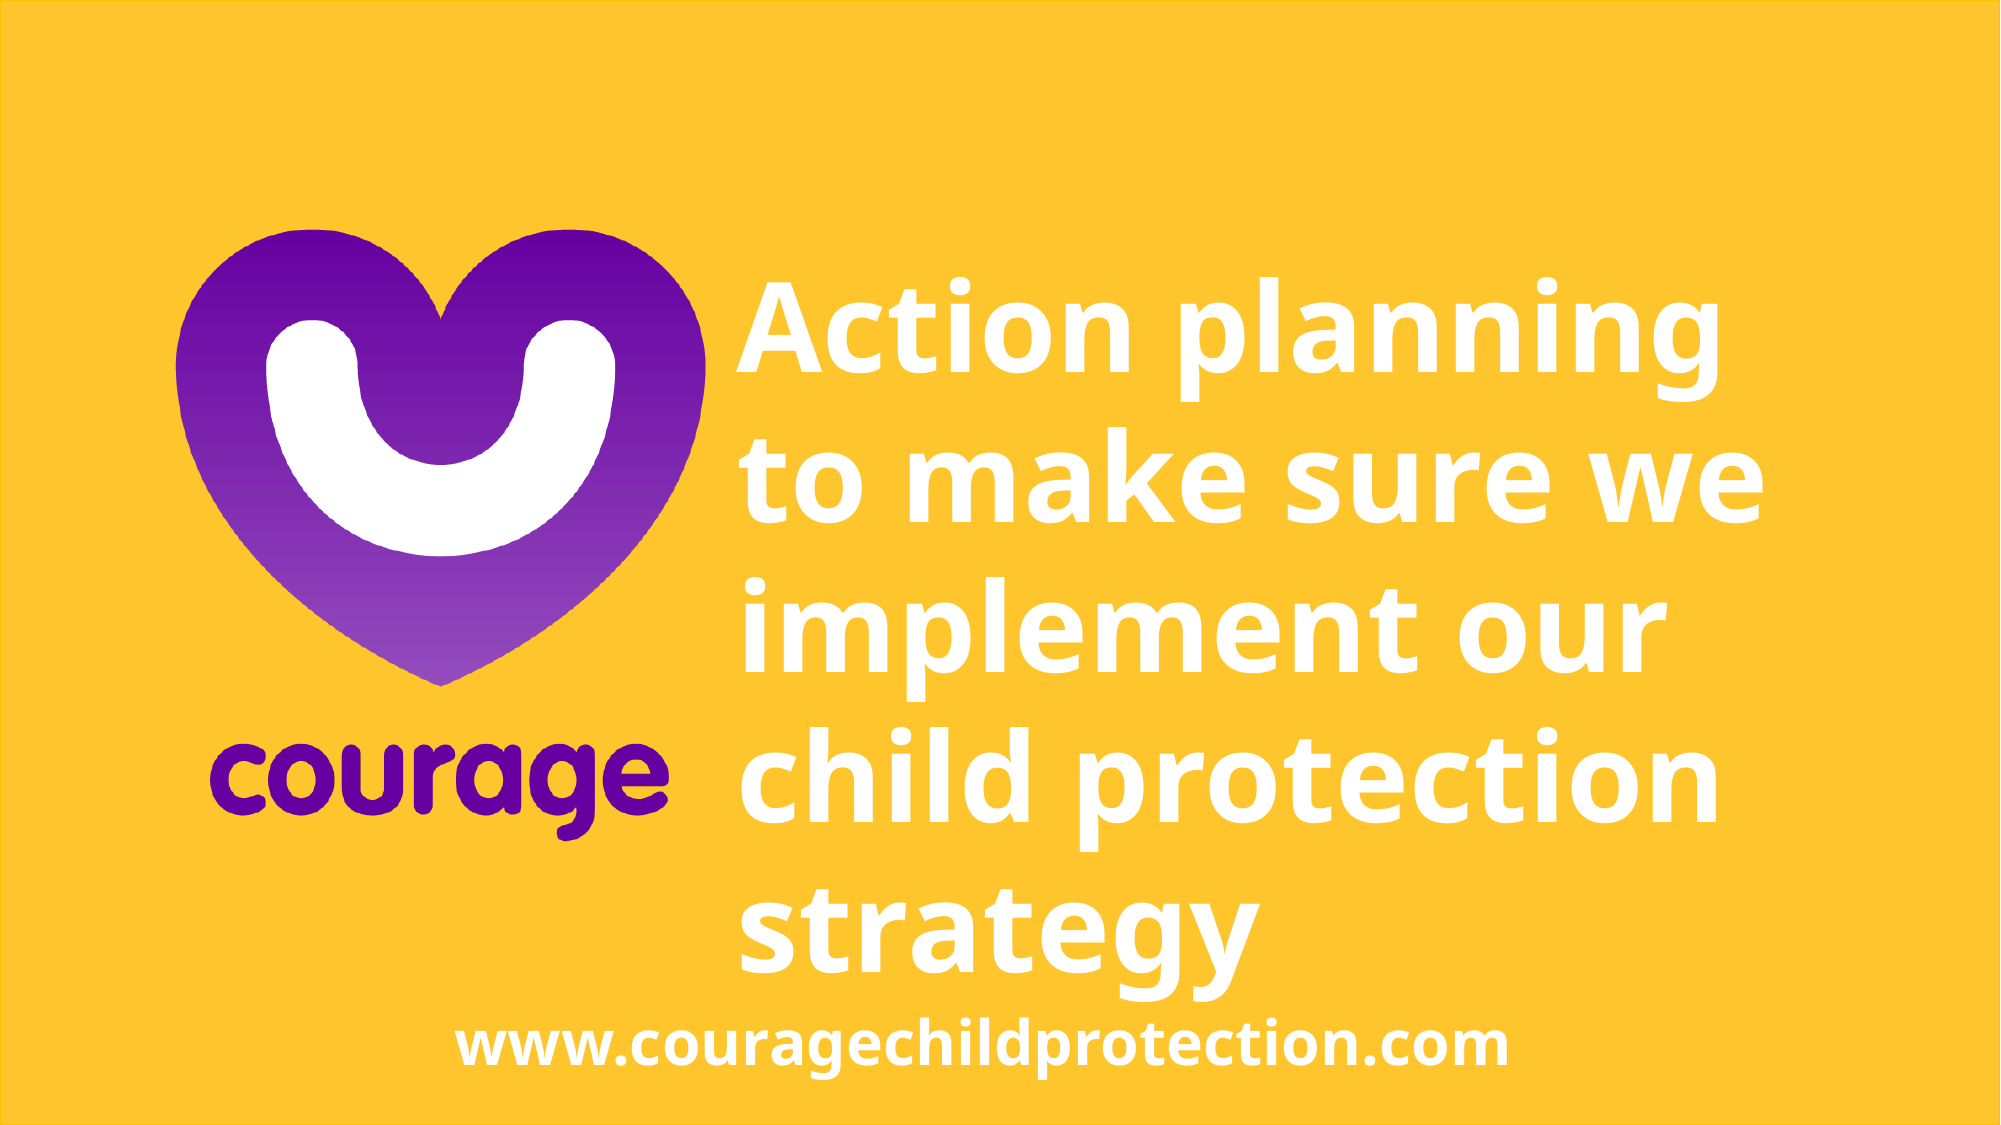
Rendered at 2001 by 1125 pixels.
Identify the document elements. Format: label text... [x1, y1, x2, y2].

text_box [0, 0, 2000, 1125]
text_box Action planning to make sure we implement our child protection strategy [721, 239, 1999, 1005]
picture [159, 198, 722, 861]
text_box www.couragechildprotection.com [439, 995, 1528, 1086]
